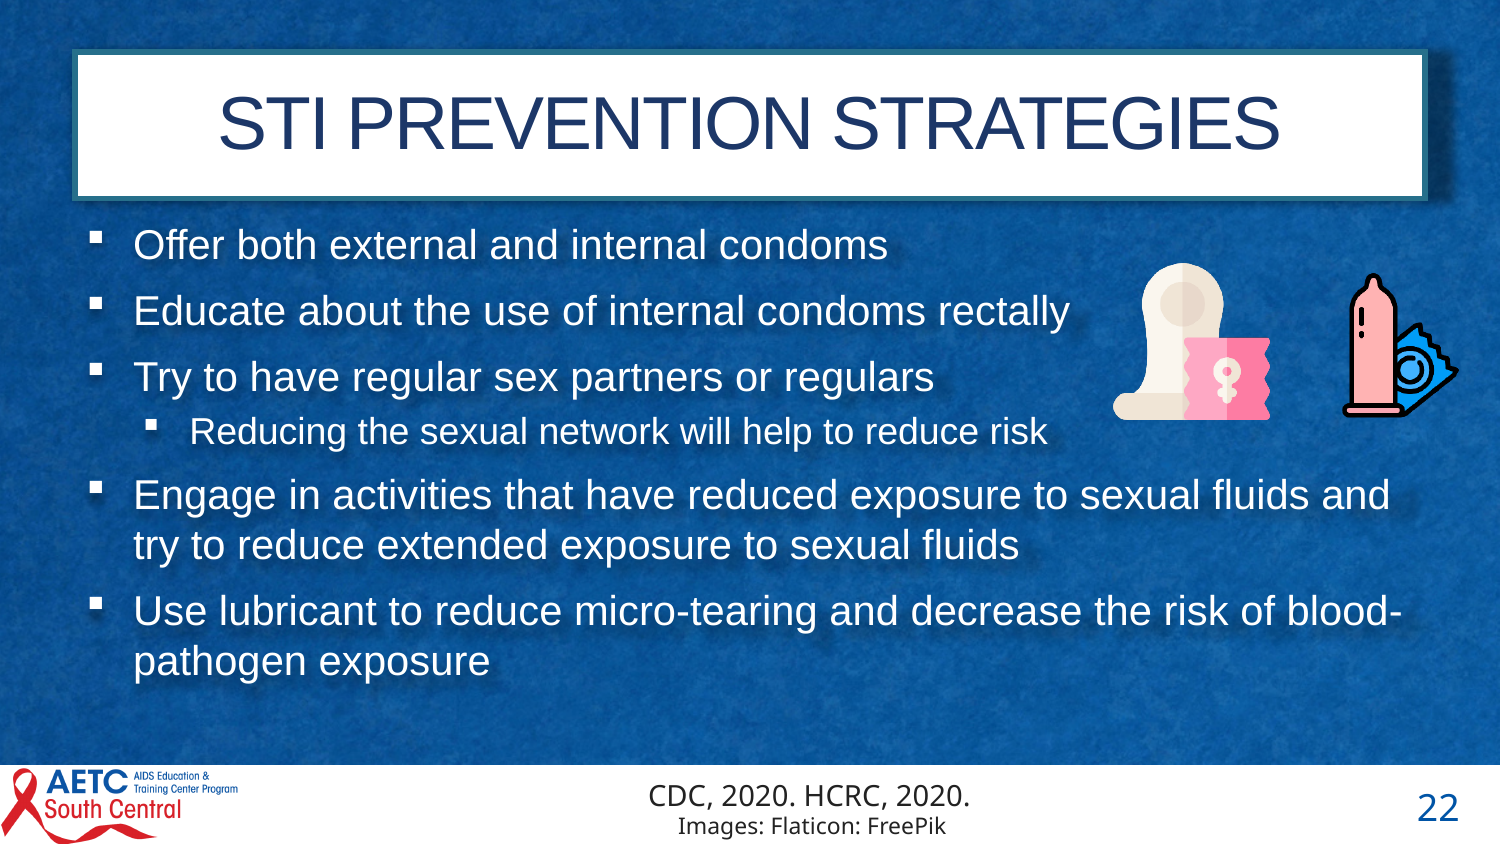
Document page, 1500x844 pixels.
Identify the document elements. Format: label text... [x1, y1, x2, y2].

picture [0, 0, 1500, 765]
list Offer both external and internal condoms Educate about the use of internal condoms rectally Try to have regular sex partners or regulars Reducing the sexual network will help to reduce risk Engage in activities that have reduced exposure to sexual fluids and try to reduce extended exposure to sexual fluids Use lubricant to reduce micro-tearing and decrease the risk of blood-pathogen exposure [75, 212, 1425, 759]
picture [1, 767, 239, 844]
title STI PREVENTION STRATEGIES [75, 52, 1425, 199]
text_box CDC, 2020. HCRC, 2020. Images: Flaticon: FreePik [218, 769, 1401, 844]
